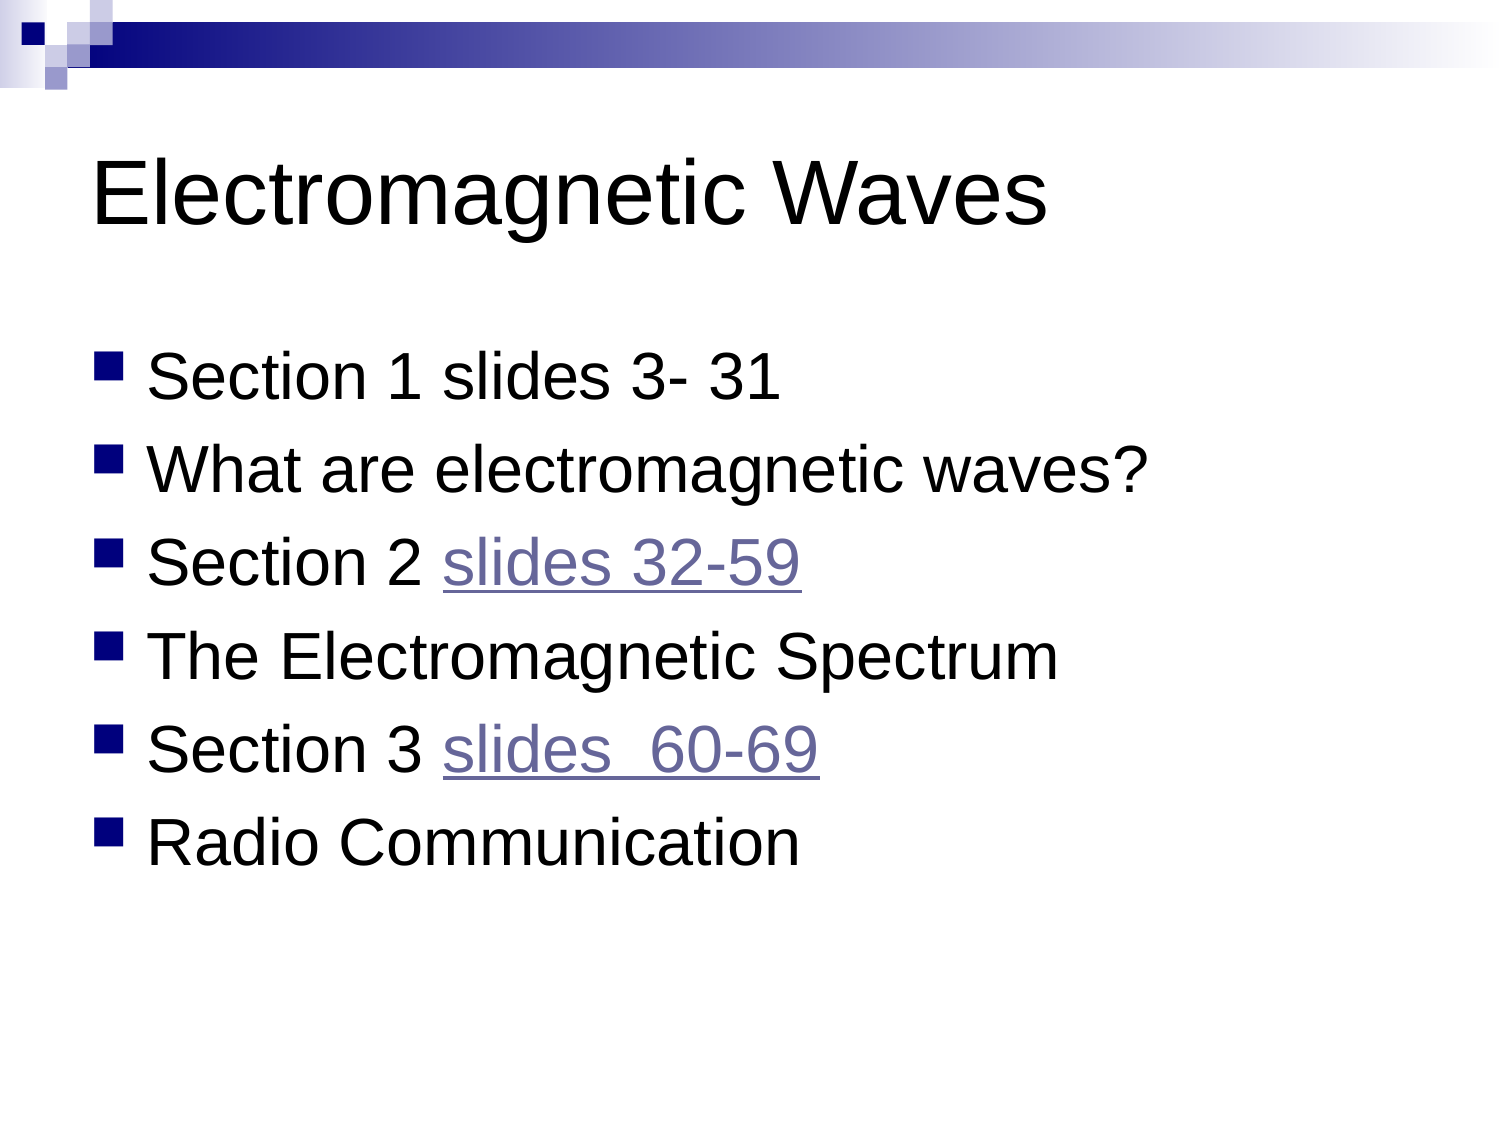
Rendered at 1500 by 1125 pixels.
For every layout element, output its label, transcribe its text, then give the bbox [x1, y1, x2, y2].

title Electromagnetic Waves [74, 74, 1426, 301]
list Section 1 slides 3- 31 What are electromagnetic waves? Section 2 slides 32-59 The Electromagnetic Spectrum Section 3 slides 60-69 Radio Communication [74, 324, 1426, 963]
